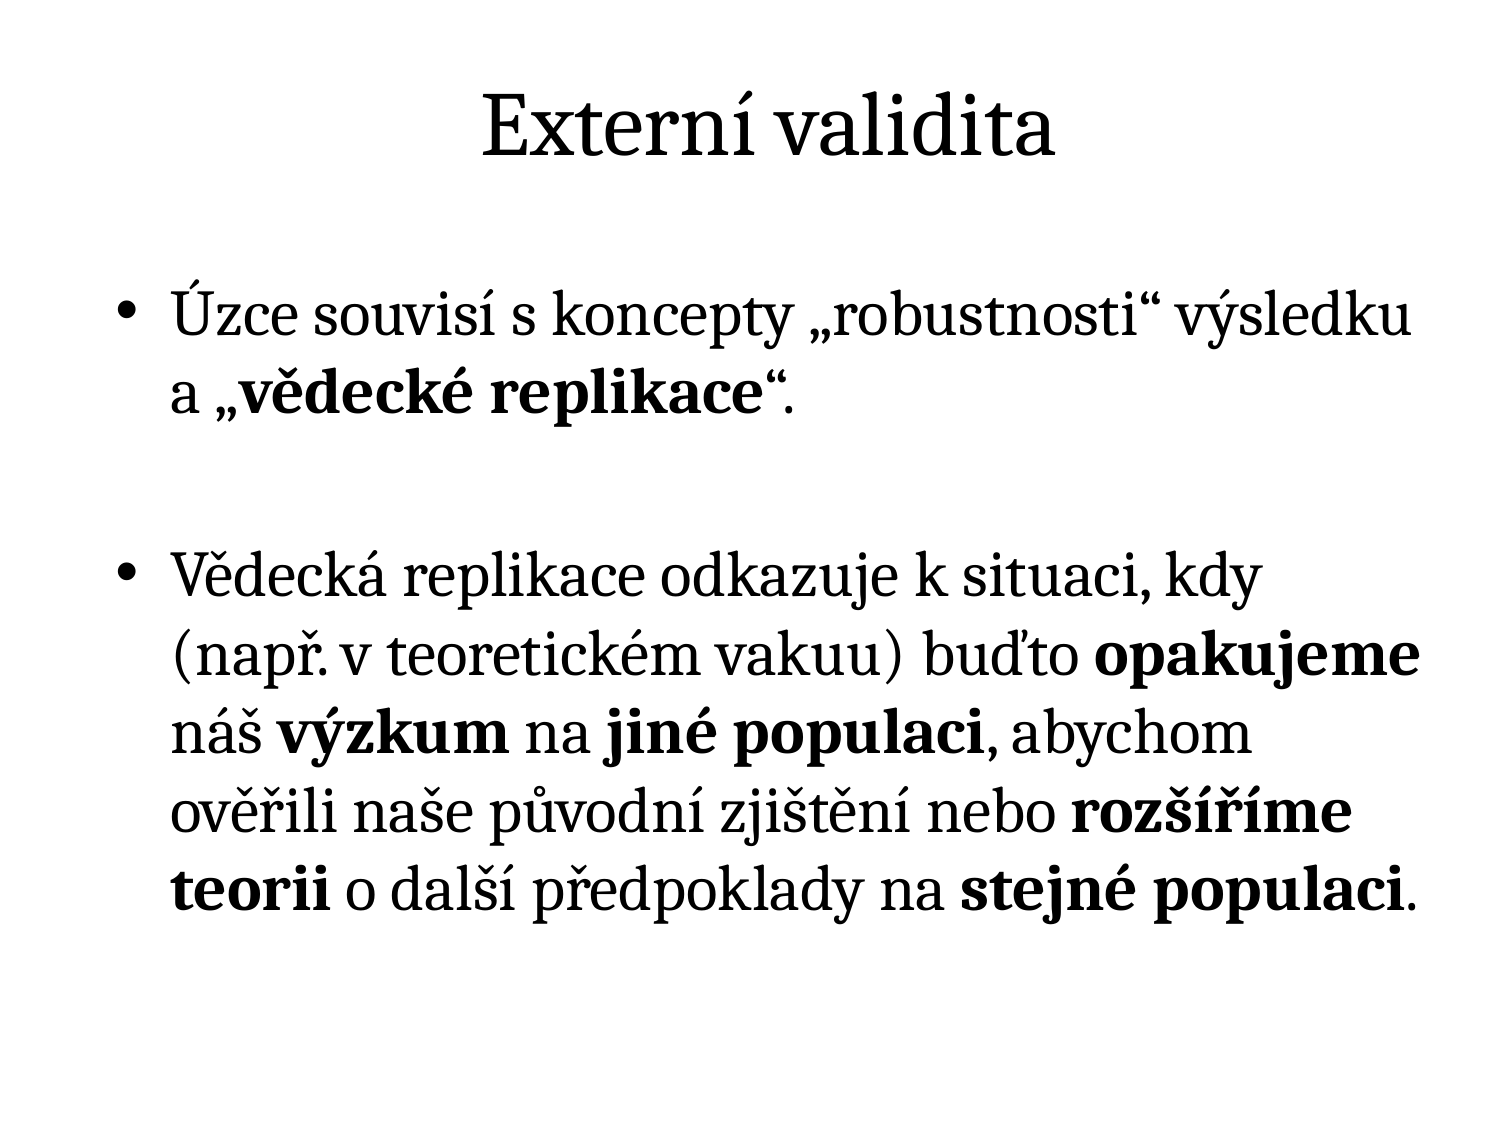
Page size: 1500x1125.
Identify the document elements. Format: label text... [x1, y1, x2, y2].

list Úzce souvisí s koncepty „robustnosti“ výsledku a „vědecké replikace“. Vědecká replikace odkazuje k situaci, kdy (např. v teoretickém vakuu) buďto opakujeme náš výzkum na jiné populaci, abychom ověřili naše původní zjištění nebo rozšíříme teorii o další předpoklady na stejné populaci. [100, 262, 1438, 1000]
title Externí validita [100, 37, 1438, 200]
